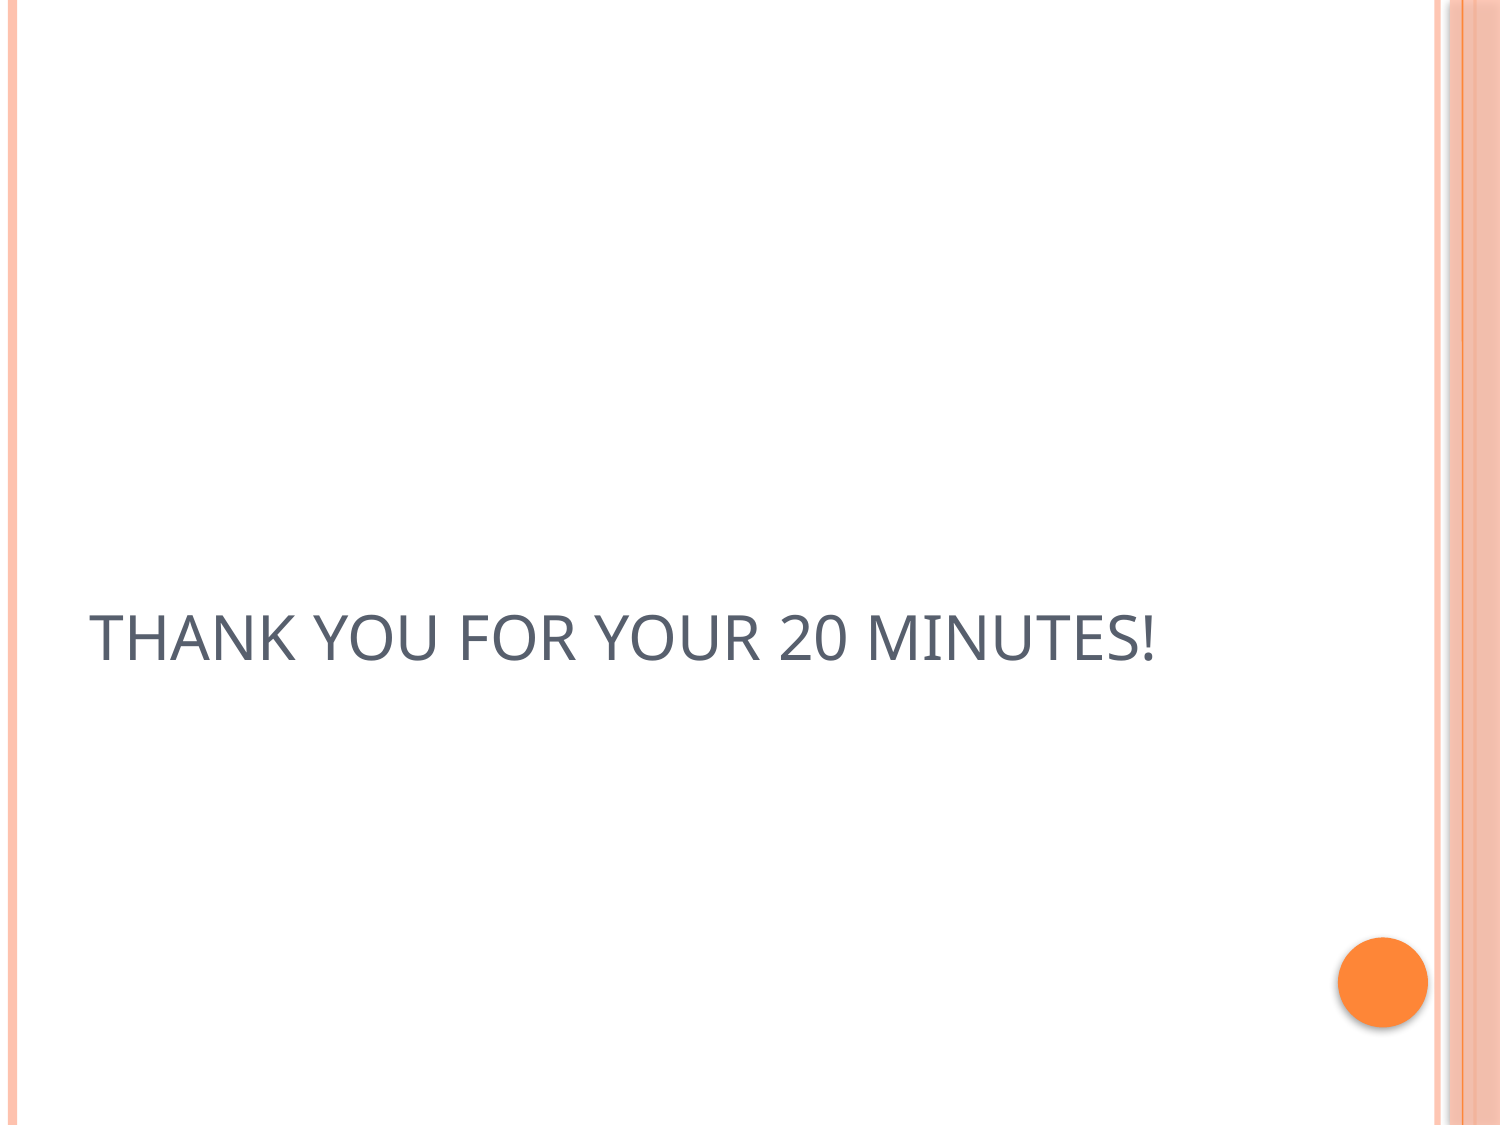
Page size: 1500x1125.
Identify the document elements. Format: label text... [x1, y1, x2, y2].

title Thank you for your 20 minutes! [75, 45, 1300, 681]
